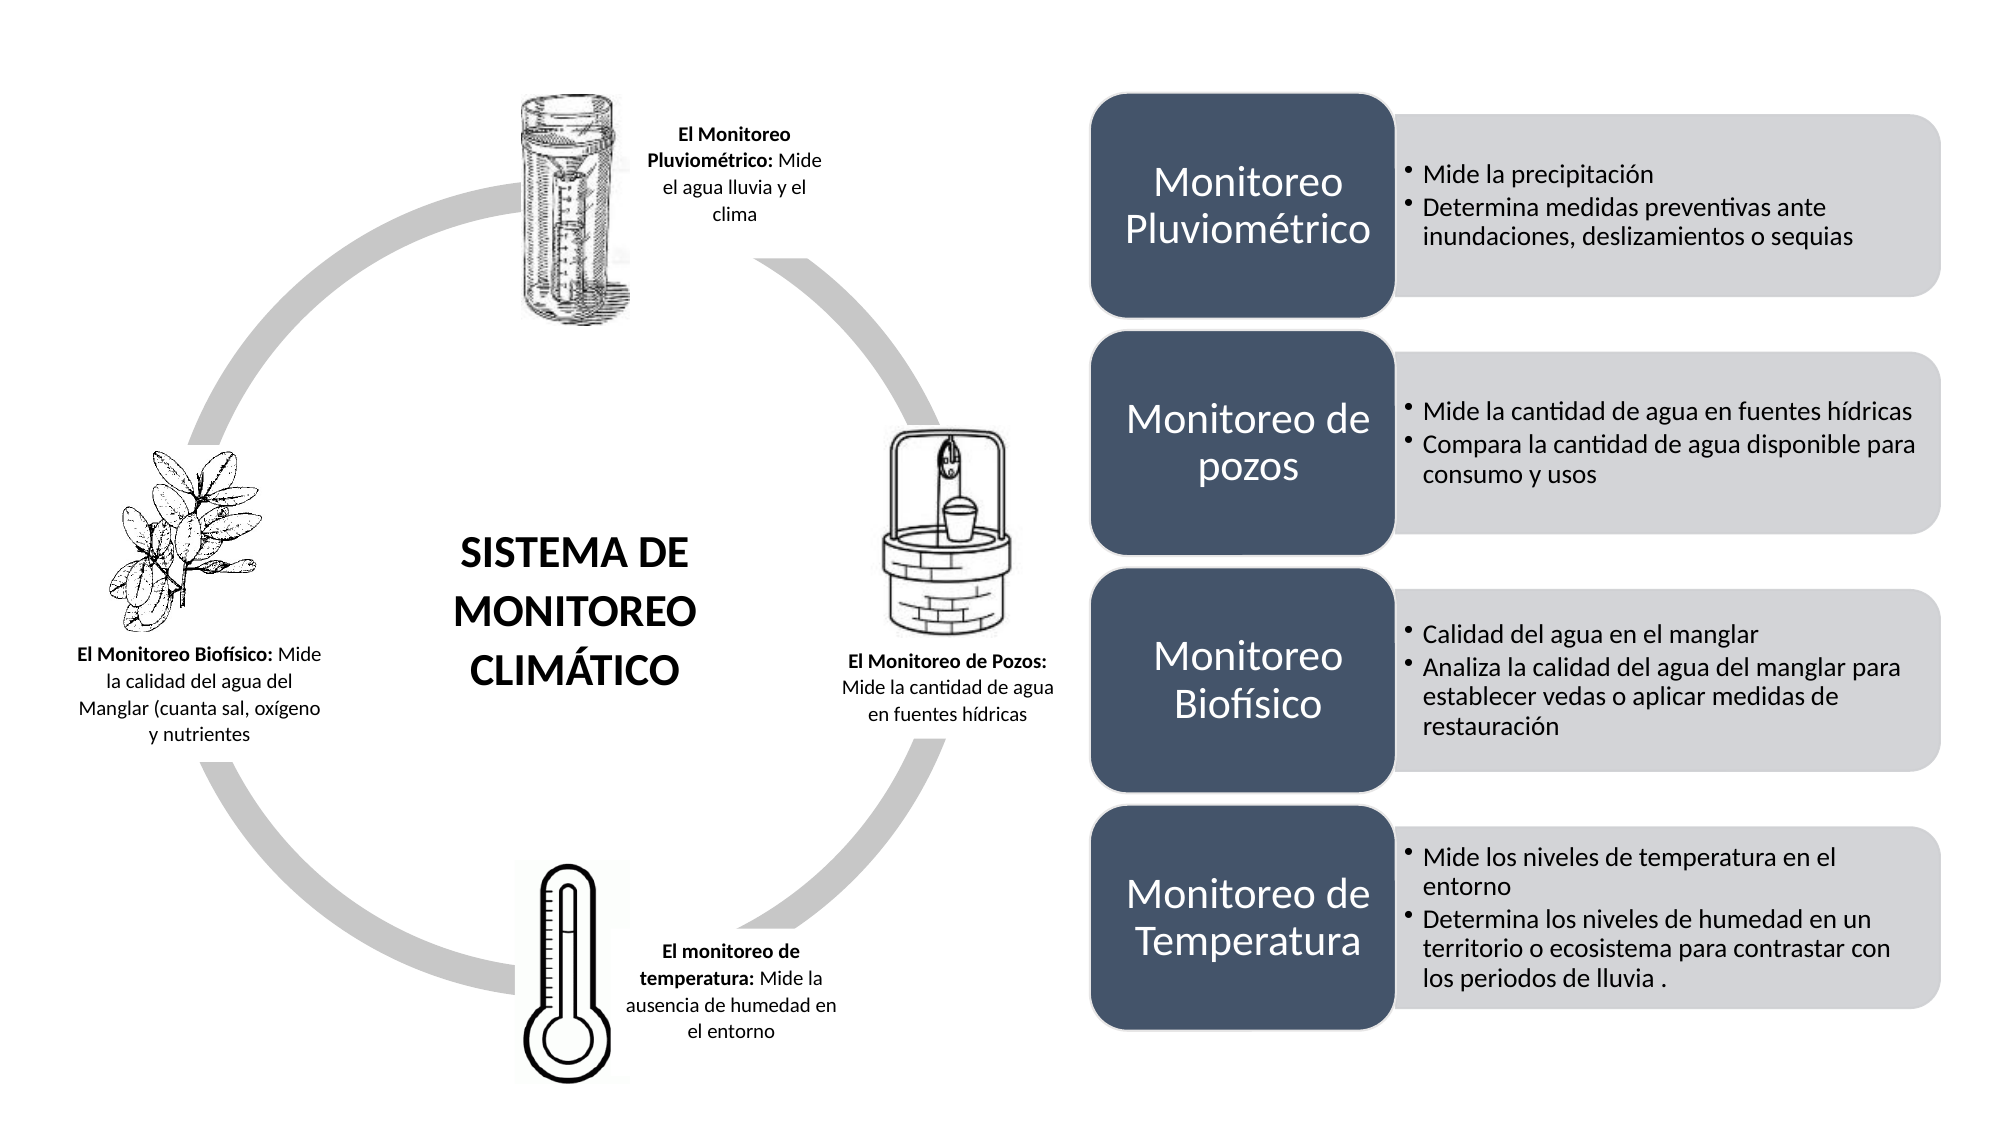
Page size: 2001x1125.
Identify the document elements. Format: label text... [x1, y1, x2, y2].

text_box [1089, 92, 1940, 1032]
text_box El monitoreo de temperatura: Mide la ausencia de humedad en el entorno [630, 999, 853, 1076]
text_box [60, 94, 1076, 999]
picture [514, 854, 630, 1084]
